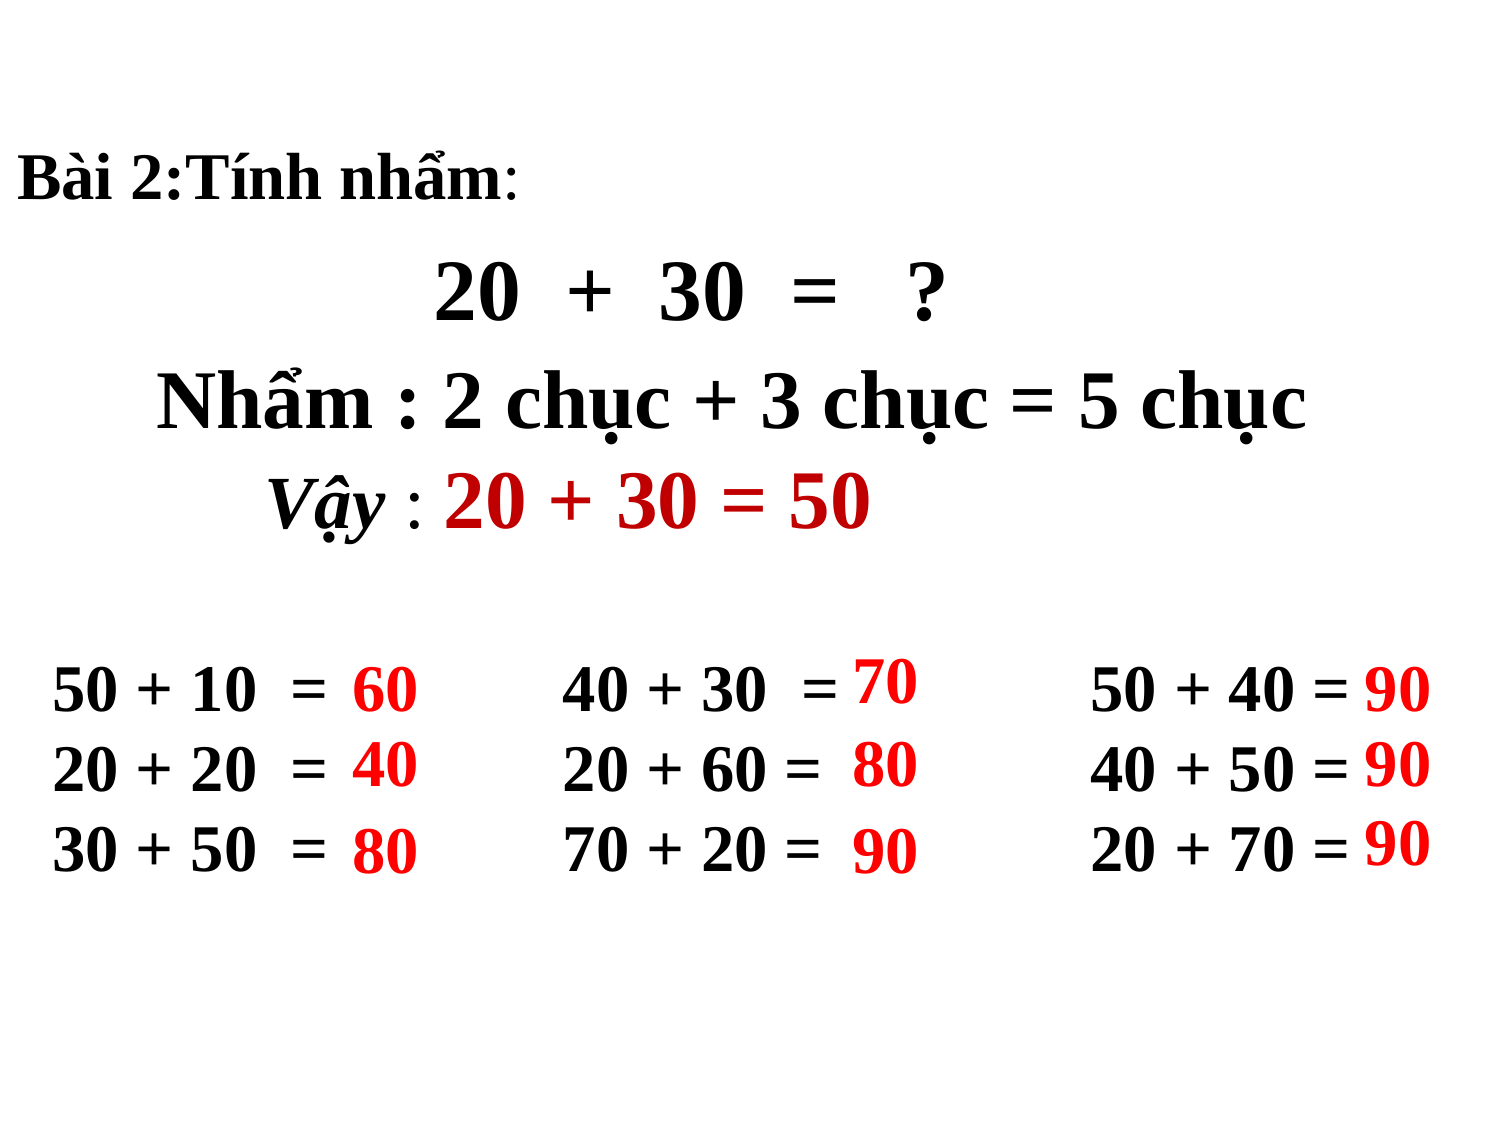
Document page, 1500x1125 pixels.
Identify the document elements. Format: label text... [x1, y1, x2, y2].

text_box 50 + 10 = 40 + 30 = 50 + 40 = 20 + 20 = 20 + 60 = 40 + 50 = 30 + 50 = 70 + 20 = 20 + 70 = [450, 637, 837, 893]
text_box 80 [837, 724, 950, 808]
text_box Vậy : 20 + 30 = 50 [249, 437, 1317, 553]
text_box 90 [1350, 637, 1463, 733]
text_box 50 + 10 = 40 + 30 = 50 + 40 = 20 + 20 = 20 + 60 = 40 + 50 = 30 + 50 = 70 + 20 = 20 + 70 = [950, 637, 1375, 893]
text_box Bài 2:Tính nhẩm: [2, 124, 537, 220]
text_box Nhẩm : 2 chục + 3 chục = 5 chục [141, 337, 1323, 543]
text_box 50 + 10 = 40 + 30 = 50 + 40 = 20 + 20 = 20 + 60 = 40 + 50 = 30 + 50 = 70 + 20 = 20 + 70 = [37, 637, 337, 893]
text_box 90 [1350, 808, 1463, 887]
text_box 40 [337, 712, 450, 799]
list 20 + 30 = ? [112, 237, 1272, 588]
text_box 80 [337, 799, 450, 895]
text_box 70 [837, 629, 950, 724]
text_box 90 [1350, 733, 1463, 808]
text_box 60 [337, 637, 450, 712]
text_box 90 [837, 808, 950, 895]
